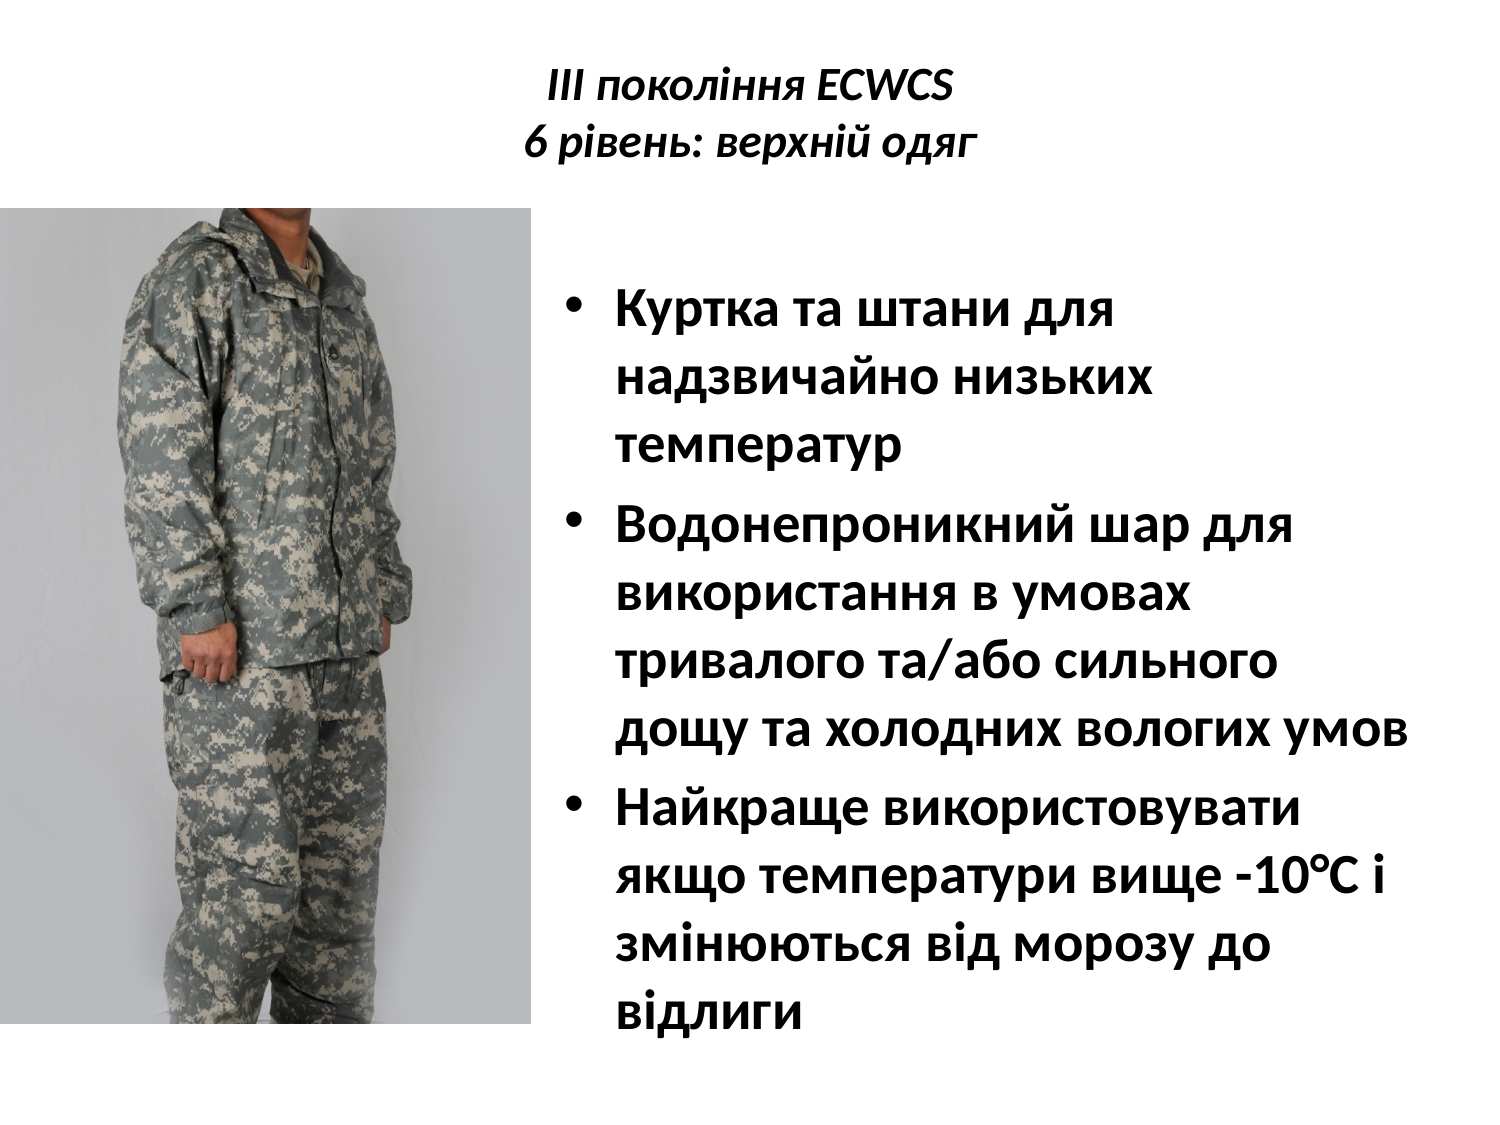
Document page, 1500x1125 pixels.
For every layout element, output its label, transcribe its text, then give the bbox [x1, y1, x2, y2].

title ІІІ покоління ECWCS 6 рівень: верхній одяг [75, 45, 1425, 233]
picture [0, 207, 531, 1024]
list Куртка та штани для надзвичайно низьких температур Водонепроникний шар для використання в умовах тривалого та/або сильного дощу та холодних вологих умов Найкраще використовувати якщо температури вище -10°С і змінюються від морозу до відлиги [549, 262, 1425, 1059]
